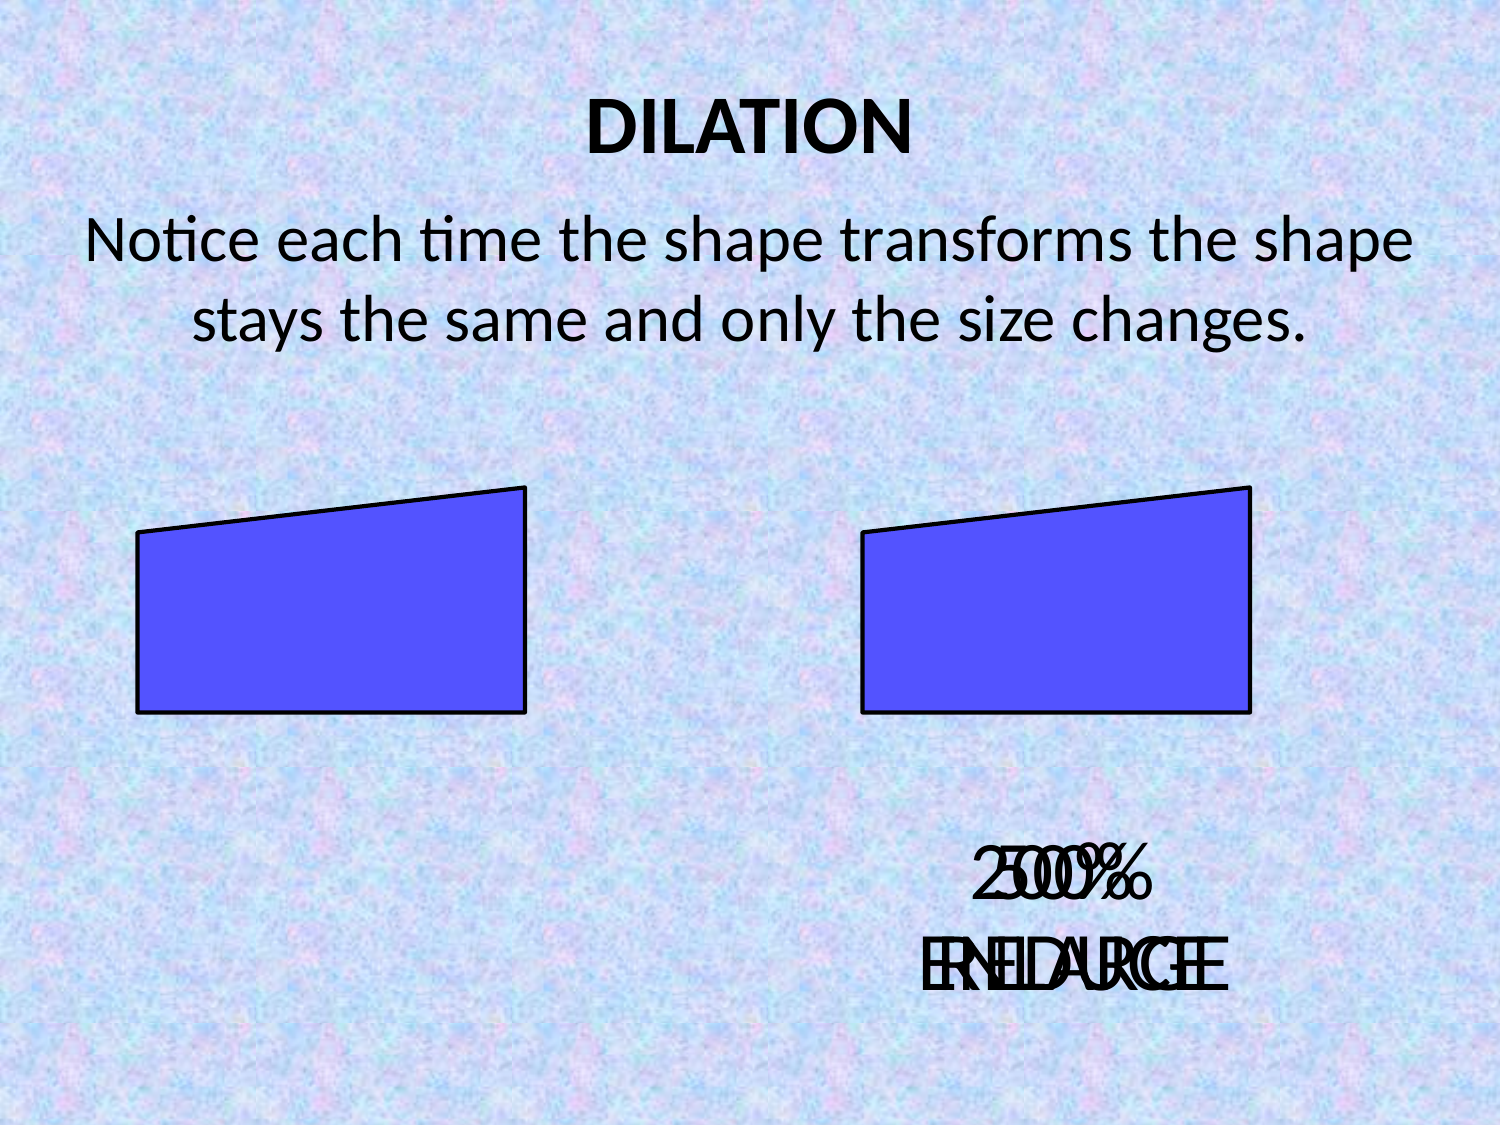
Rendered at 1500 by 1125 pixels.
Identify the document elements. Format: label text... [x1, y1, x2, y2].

text_box [135, 485, 528, 715]
picture [0, 0, 1500, 1125]
text_box [860, 485, 1253, 715]
text_box 50% [837, 808, 1288, 924]
text_box DILATION [24, 62, 1475, 178]
text_box Notice each time the shape transforms the shape stays the same and only the size changes. [24, 187, 1475, 363]
text_box REDUCE [849, 900, 1300, 1015]
